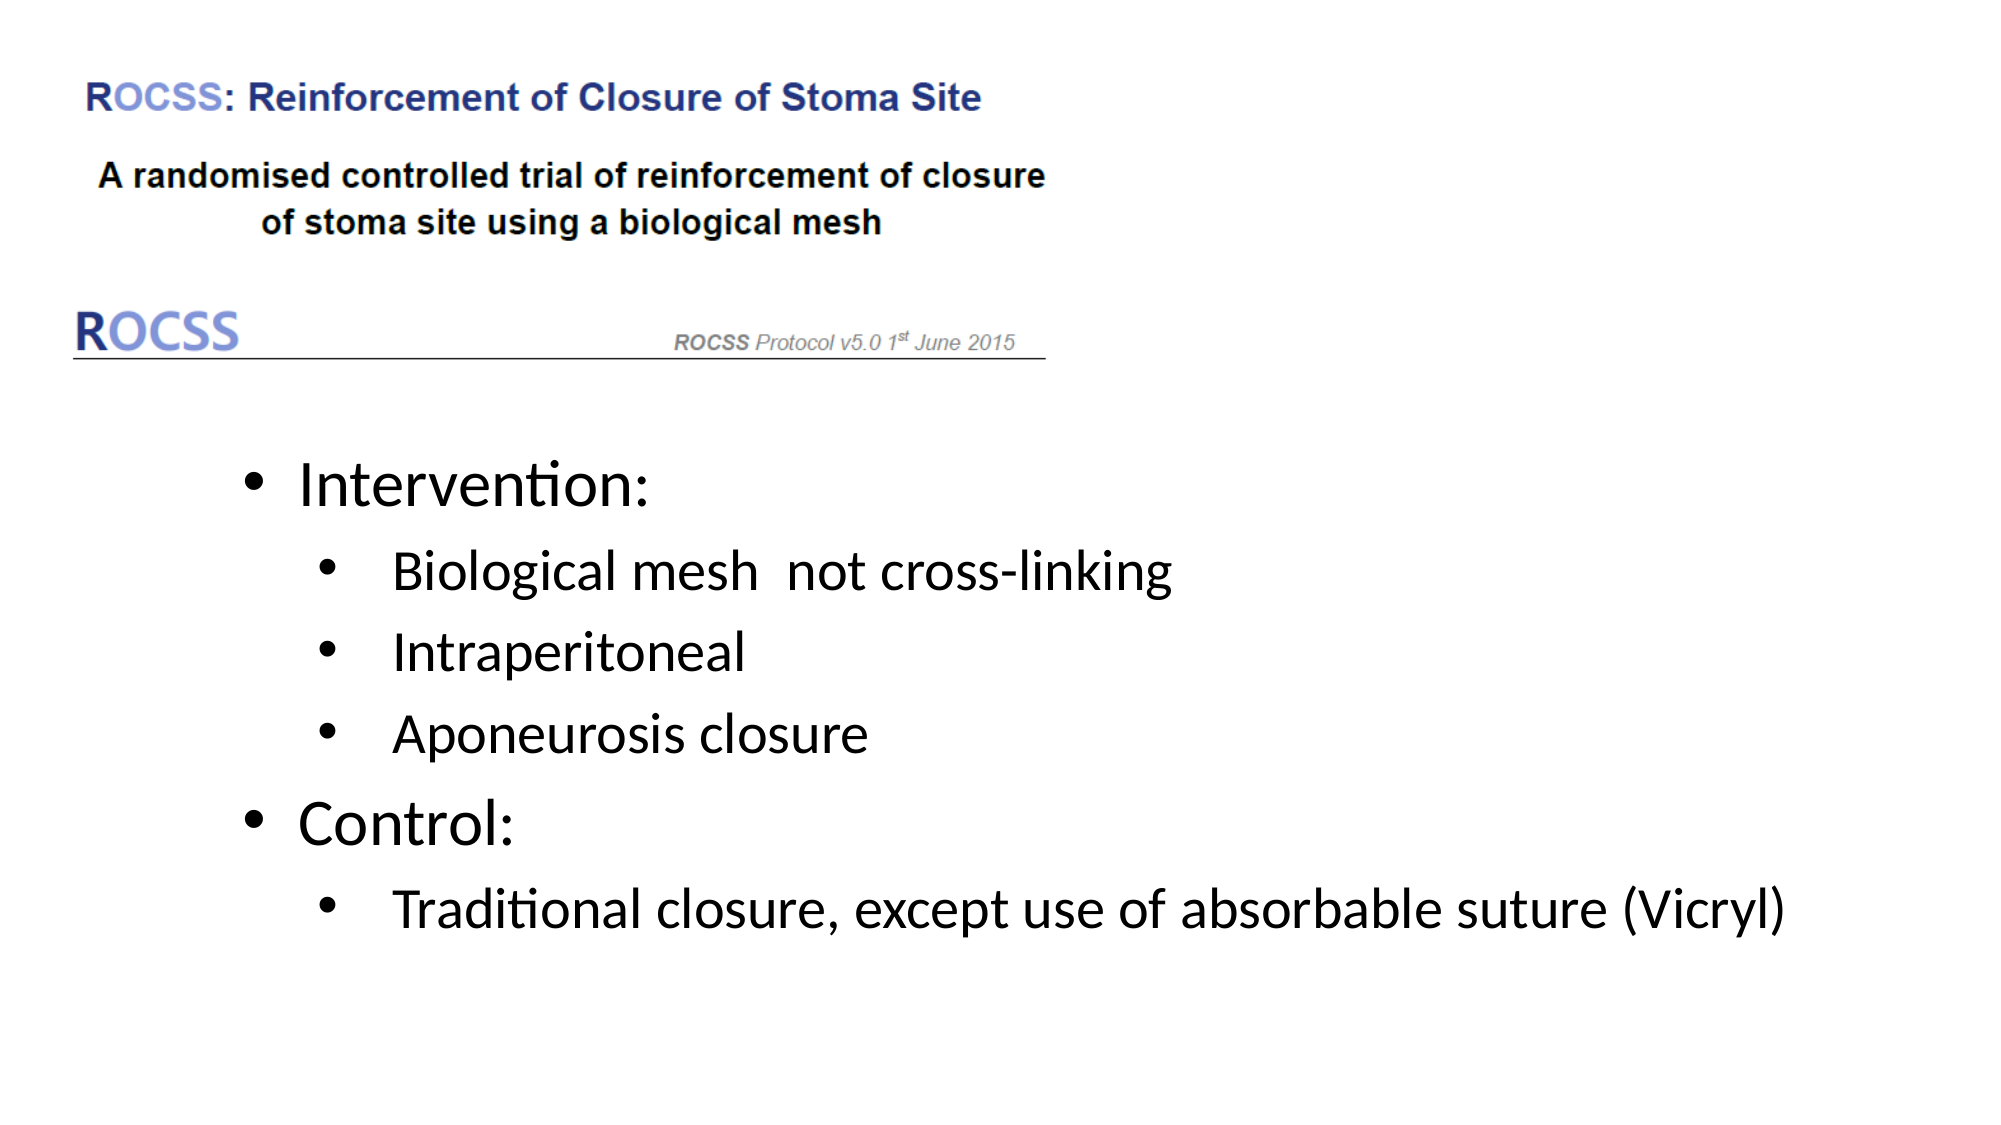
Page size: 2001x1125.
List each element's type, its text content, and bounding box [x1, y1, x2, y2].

list Intervention: Biological mesh not cross-linking Intraperitoneal Aponeurosis closure Control: Traditional closure, except use of absorbable suture (Vicryl) [227, 432, 1886, 1003]
picture [63, 299, 1078, 369]
picture [43, 57, 1078, 249]
